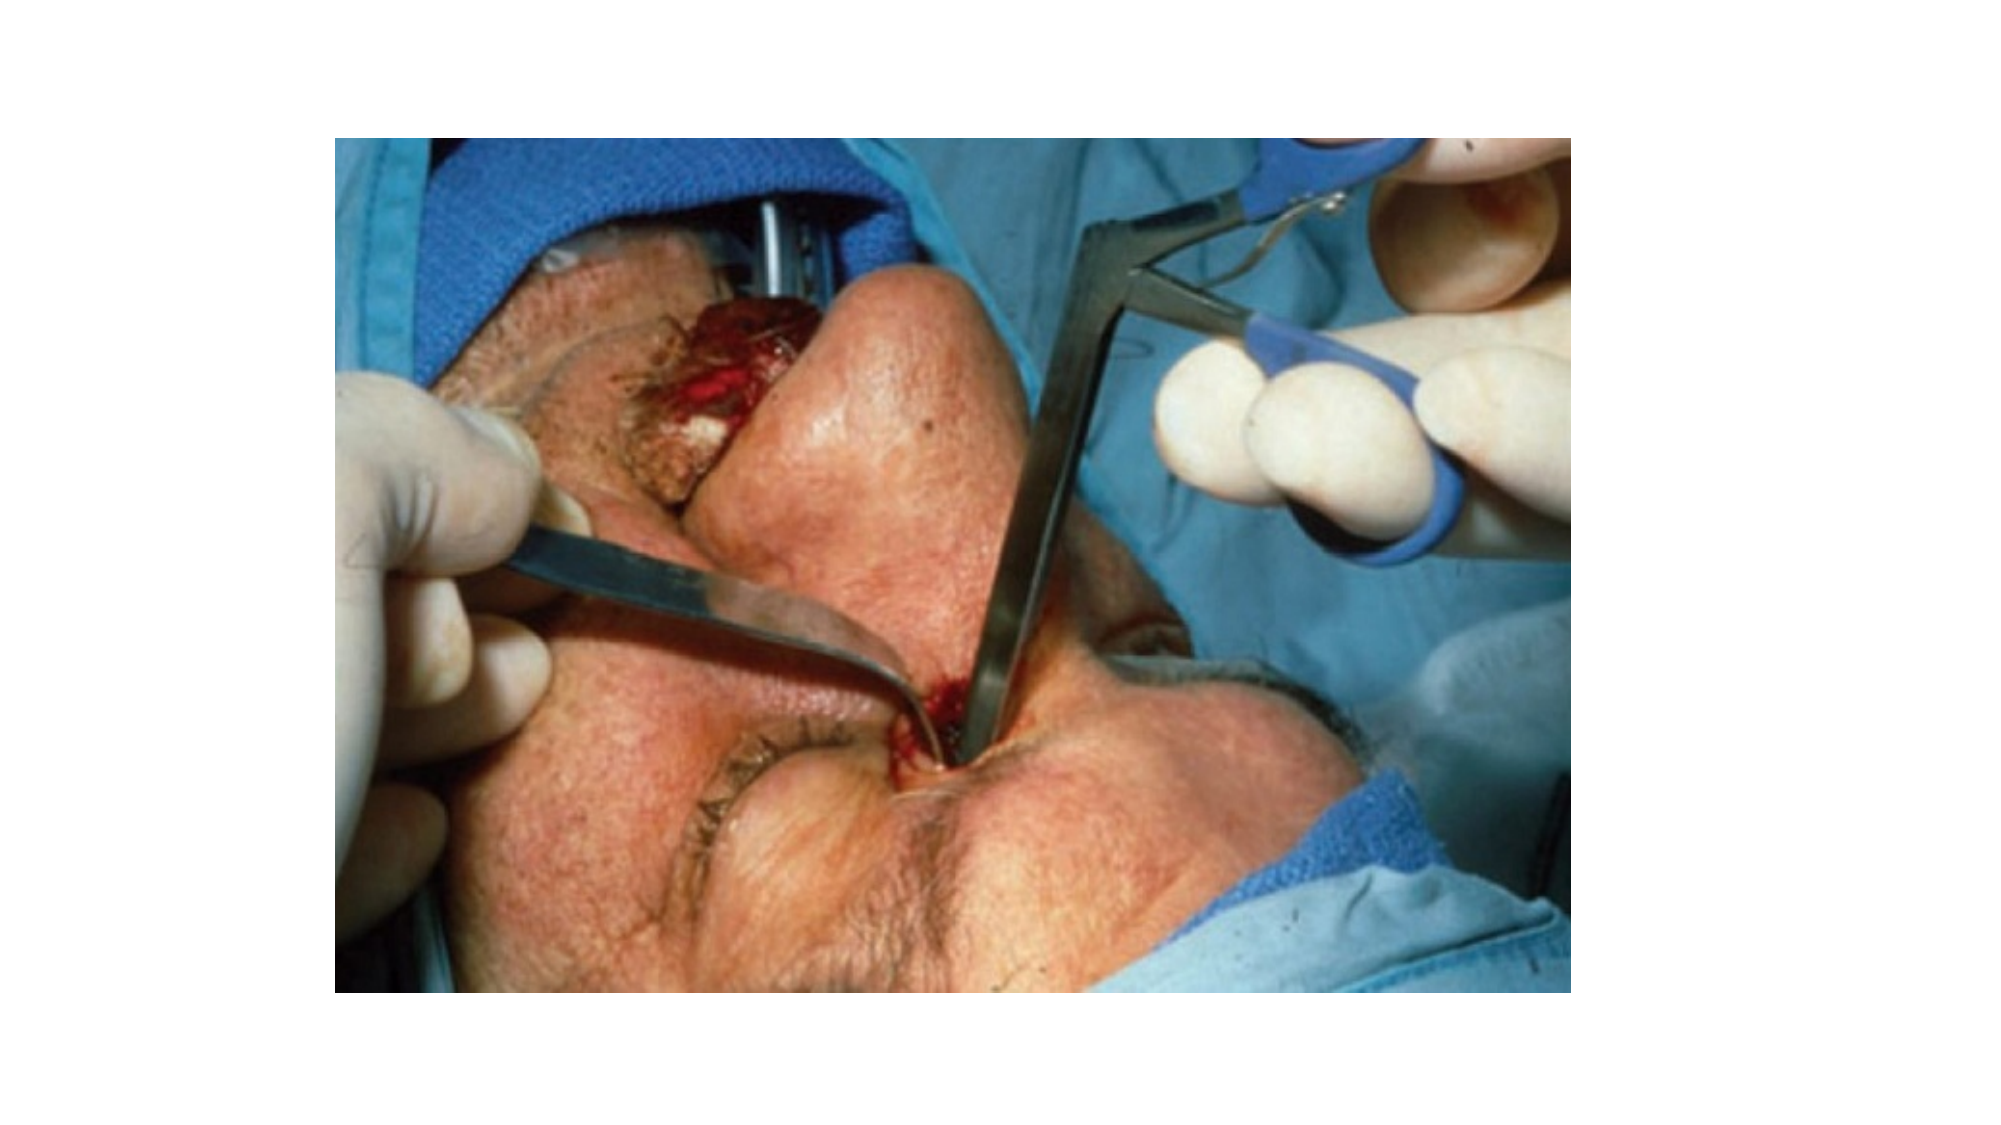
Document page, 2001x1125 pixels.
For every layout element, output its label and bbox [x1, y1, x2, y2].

picture [335, 137, 1571, 993]
